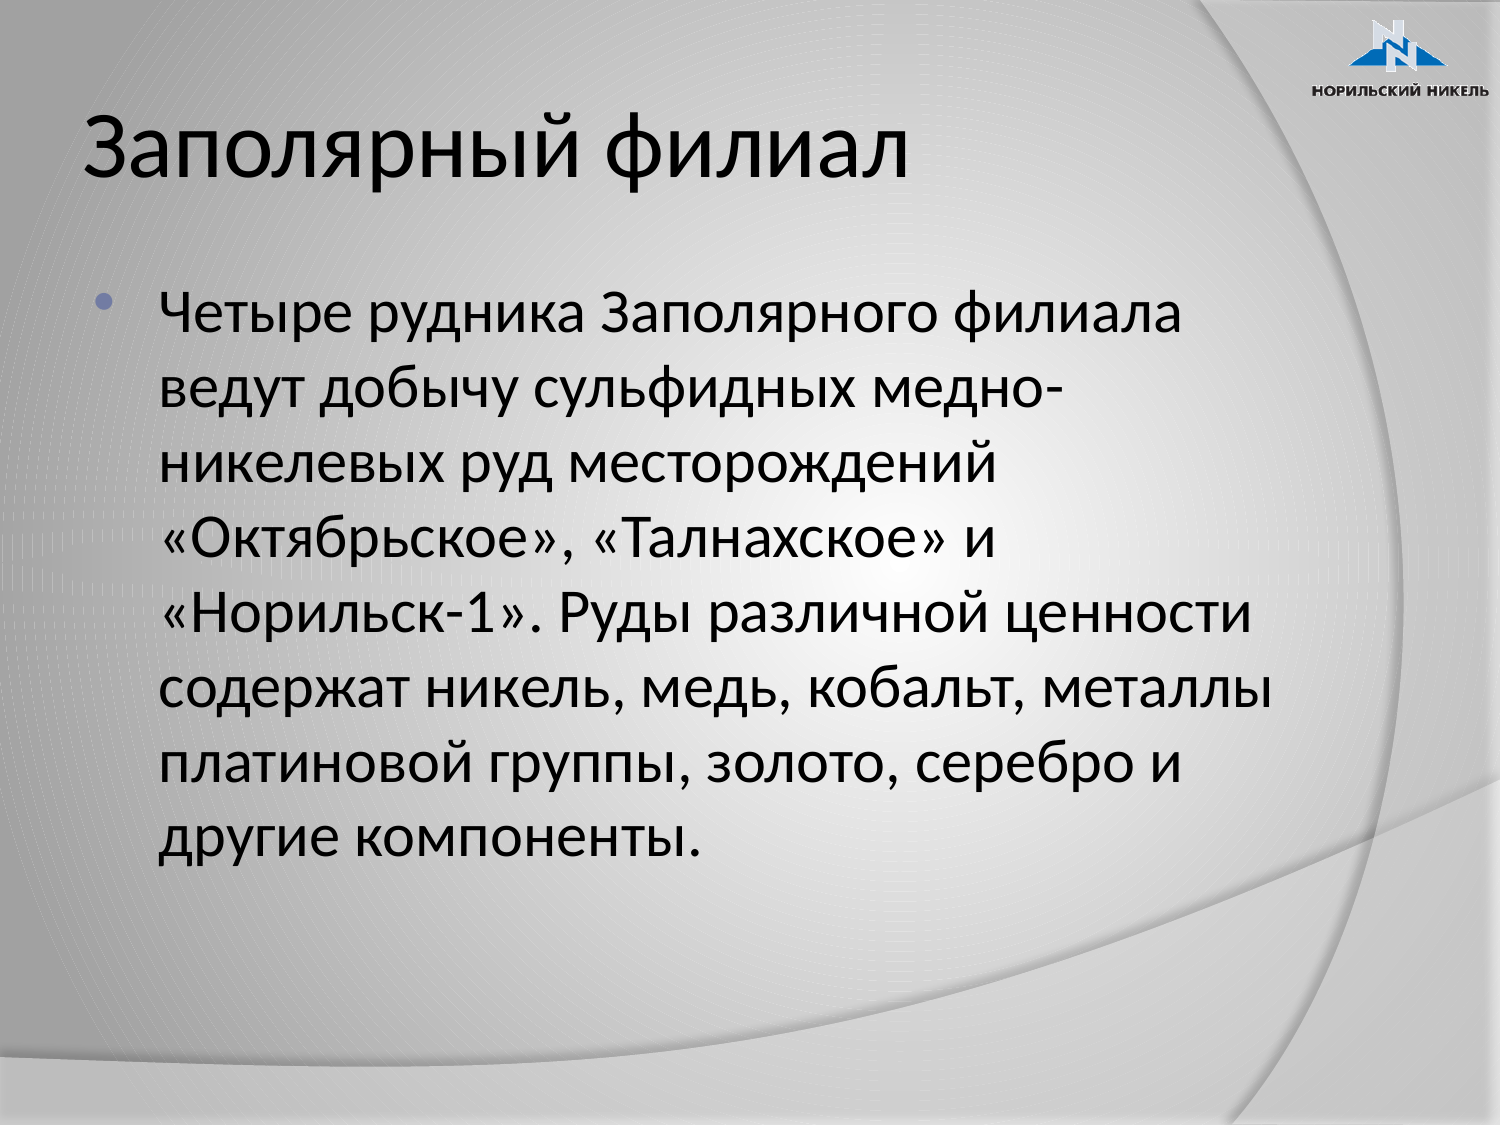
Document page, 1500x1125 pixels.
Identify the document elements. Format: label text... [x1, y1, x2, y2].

title Заполярный филиал [75, 45, 1300, 233]
list Четыре рудника Заполярного филиала ведут добычу сульфидных медно-никелевых руд месторождений «Октябрьское», «Талнахское» и «Норильск-1». Руды различной ценности содержат никель, медь, кобальт, металлы платиновой группы, золото, серебро и другие компоненты. [75, 262, 1300, 1005]
picture [1312, 18, 1490, 97]
